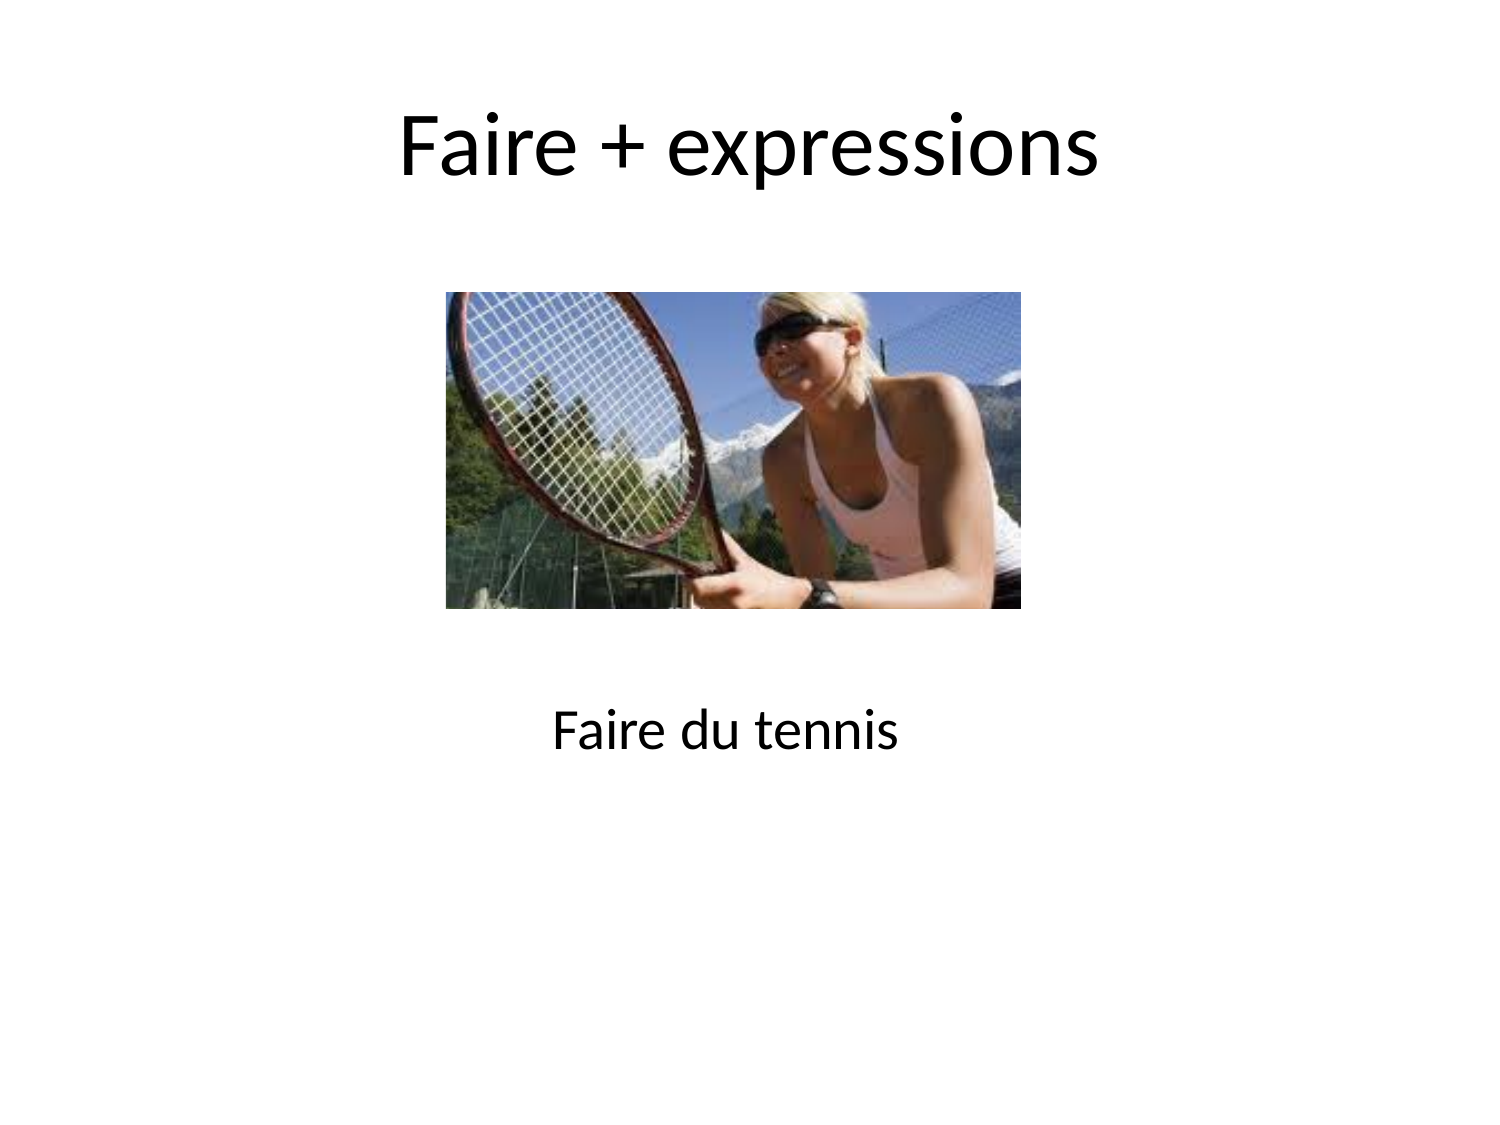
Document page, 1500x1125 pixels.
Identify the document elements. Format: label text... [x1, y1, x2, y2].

text_box Faire du tennis [537, 684, 915, 769]
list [445, 292, 1022, 609]
title Faire + expressions [75, 45, 1425, 233]
